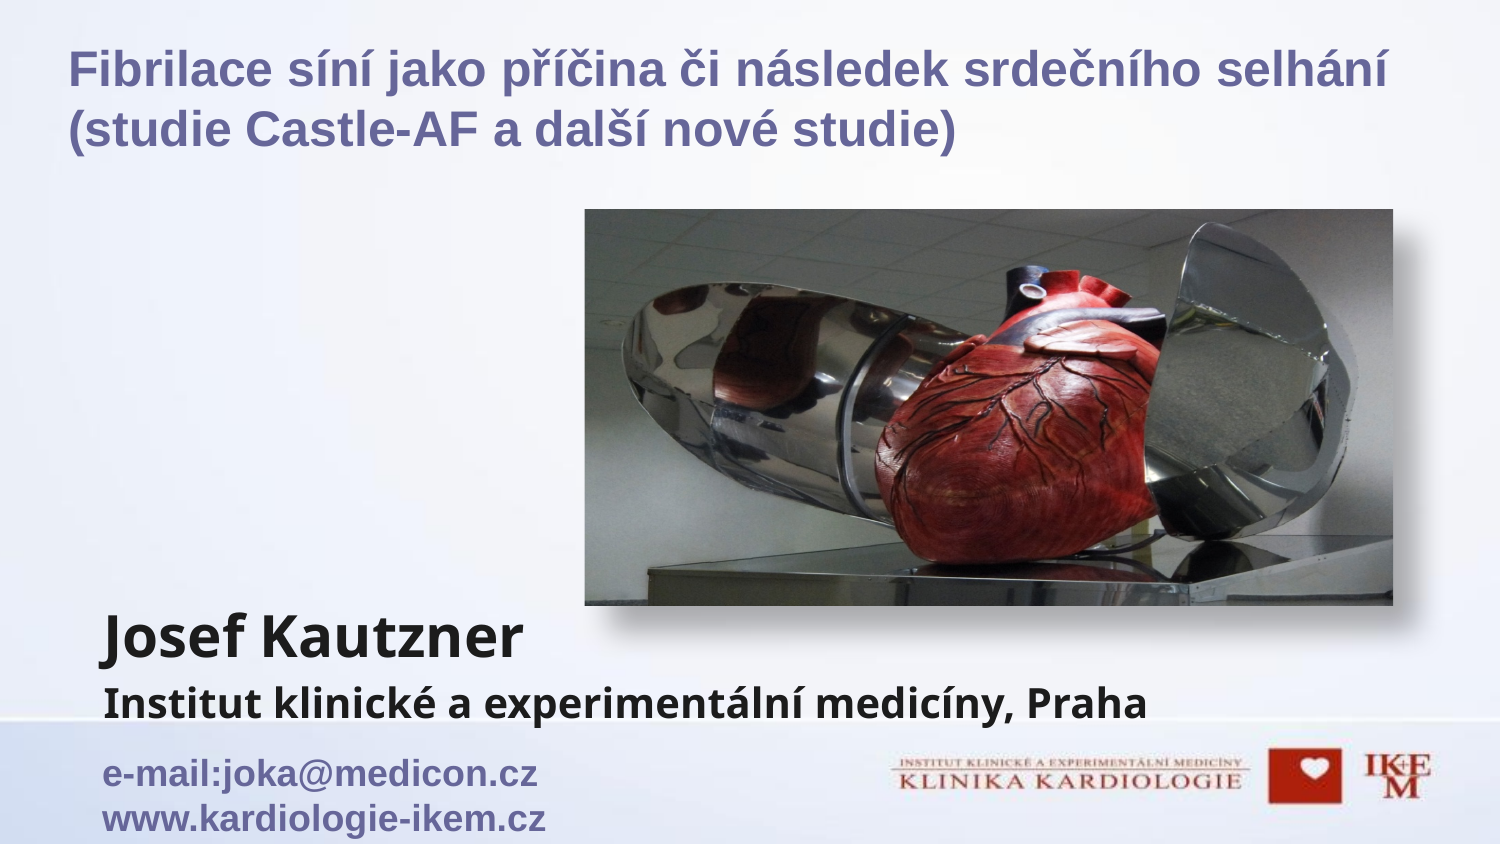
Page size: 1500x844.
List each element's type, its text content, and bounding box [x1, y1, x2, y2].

text_box e-mail:joka@medicon.cz www.kardiologie-ikem.cz [87, 741, 562, 844]
title Fibrilace síní jako příčina či následek srdečního selhání (studie Castle-AF a další nové studie) [53, 43, 1500, 209]
picture [0, 0, 1500, 844]
subtitle Josef Kautzner Institut klinické a experimentální medicíny, Praha [88, 591, 1270, 747]
